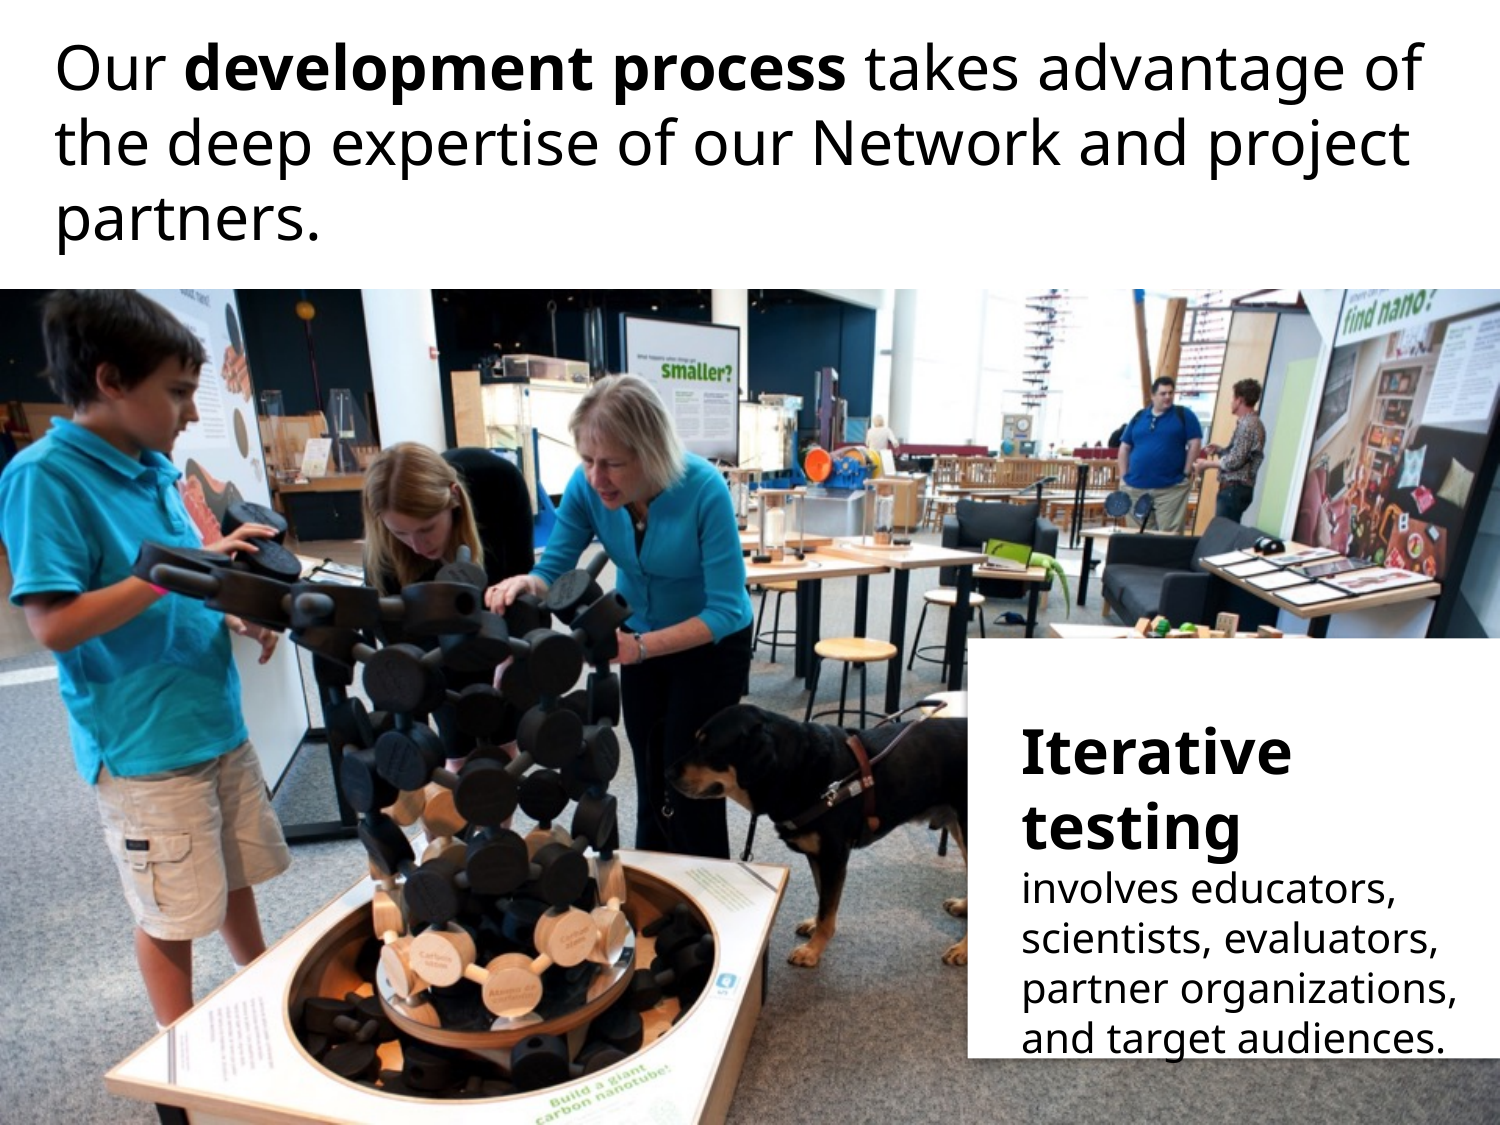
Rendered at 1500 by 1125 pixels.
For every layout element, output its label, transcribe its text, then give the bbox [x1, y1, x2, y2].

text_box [967, 638, 1500, 1059]
text_box Our development process takes advantage of the deep expertise of our Network and project partners. [39, 20, 1465, 261]
picture [0, 289, 1500, 1125]
